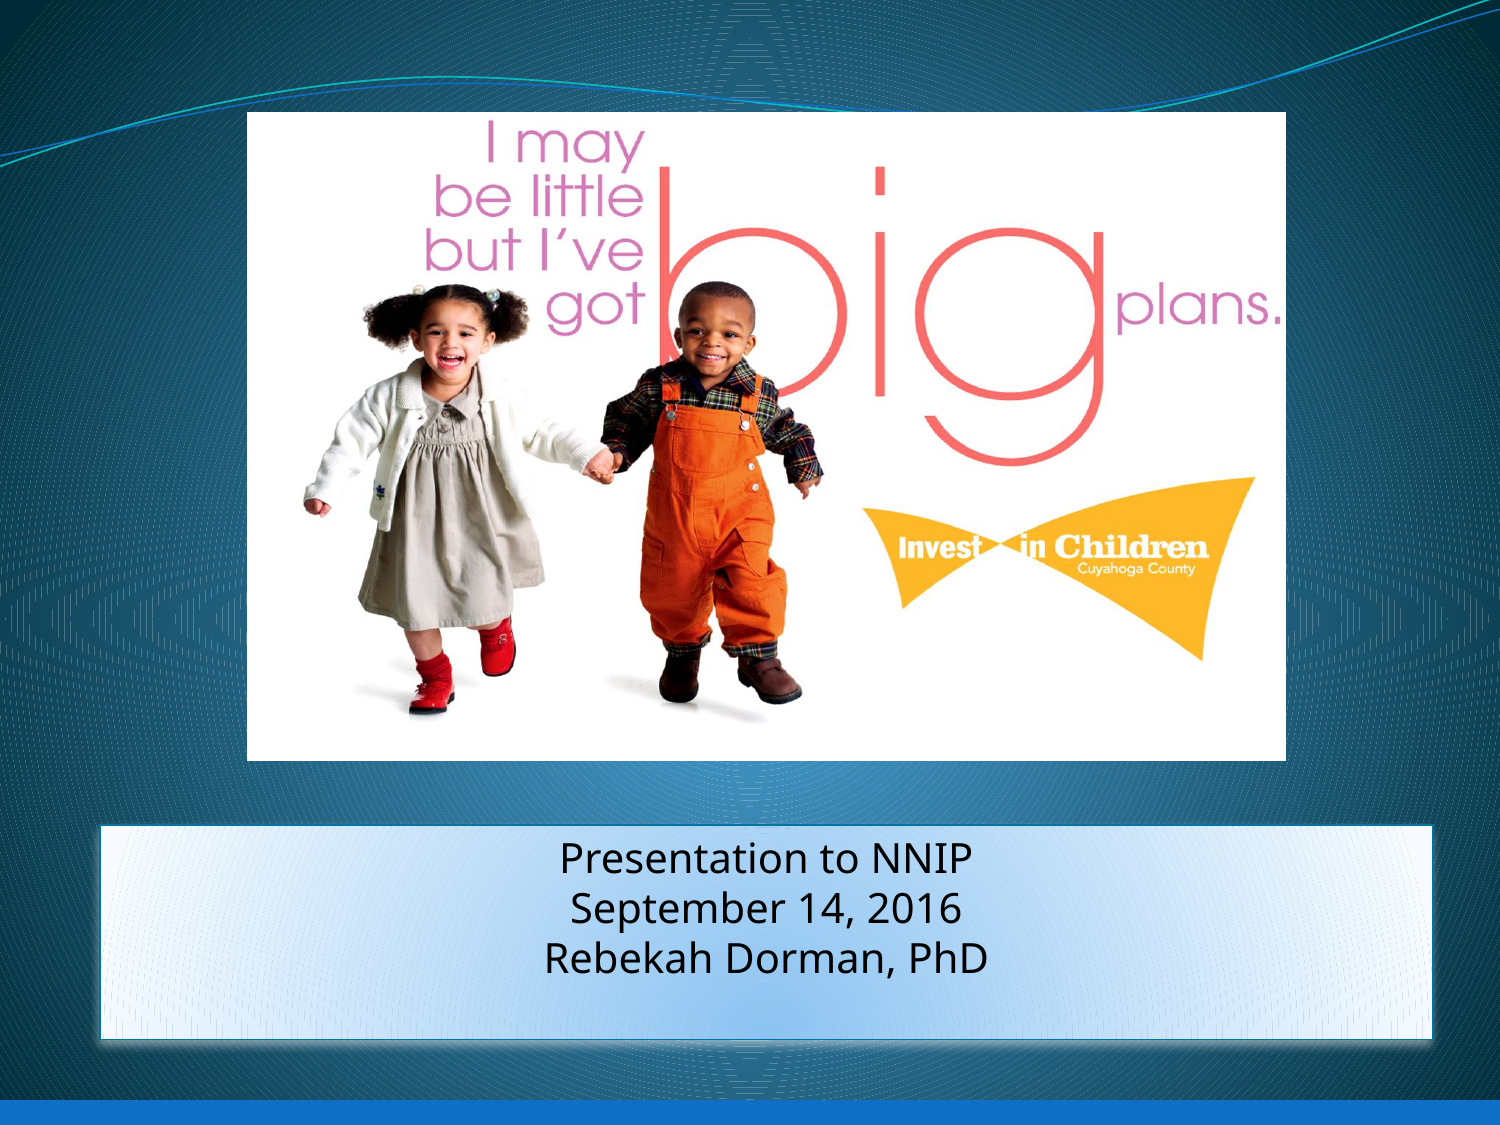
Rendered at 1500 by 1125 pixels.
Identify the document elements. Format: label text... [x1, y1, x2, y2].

text_box Presentation to NNIP September 14, 2016 Rebekah Dorman, PhD [99, 824, 1434, 1040]
text_box [0, 1100, 1500, 1125]
picture [247, 112, 1286, 761]
